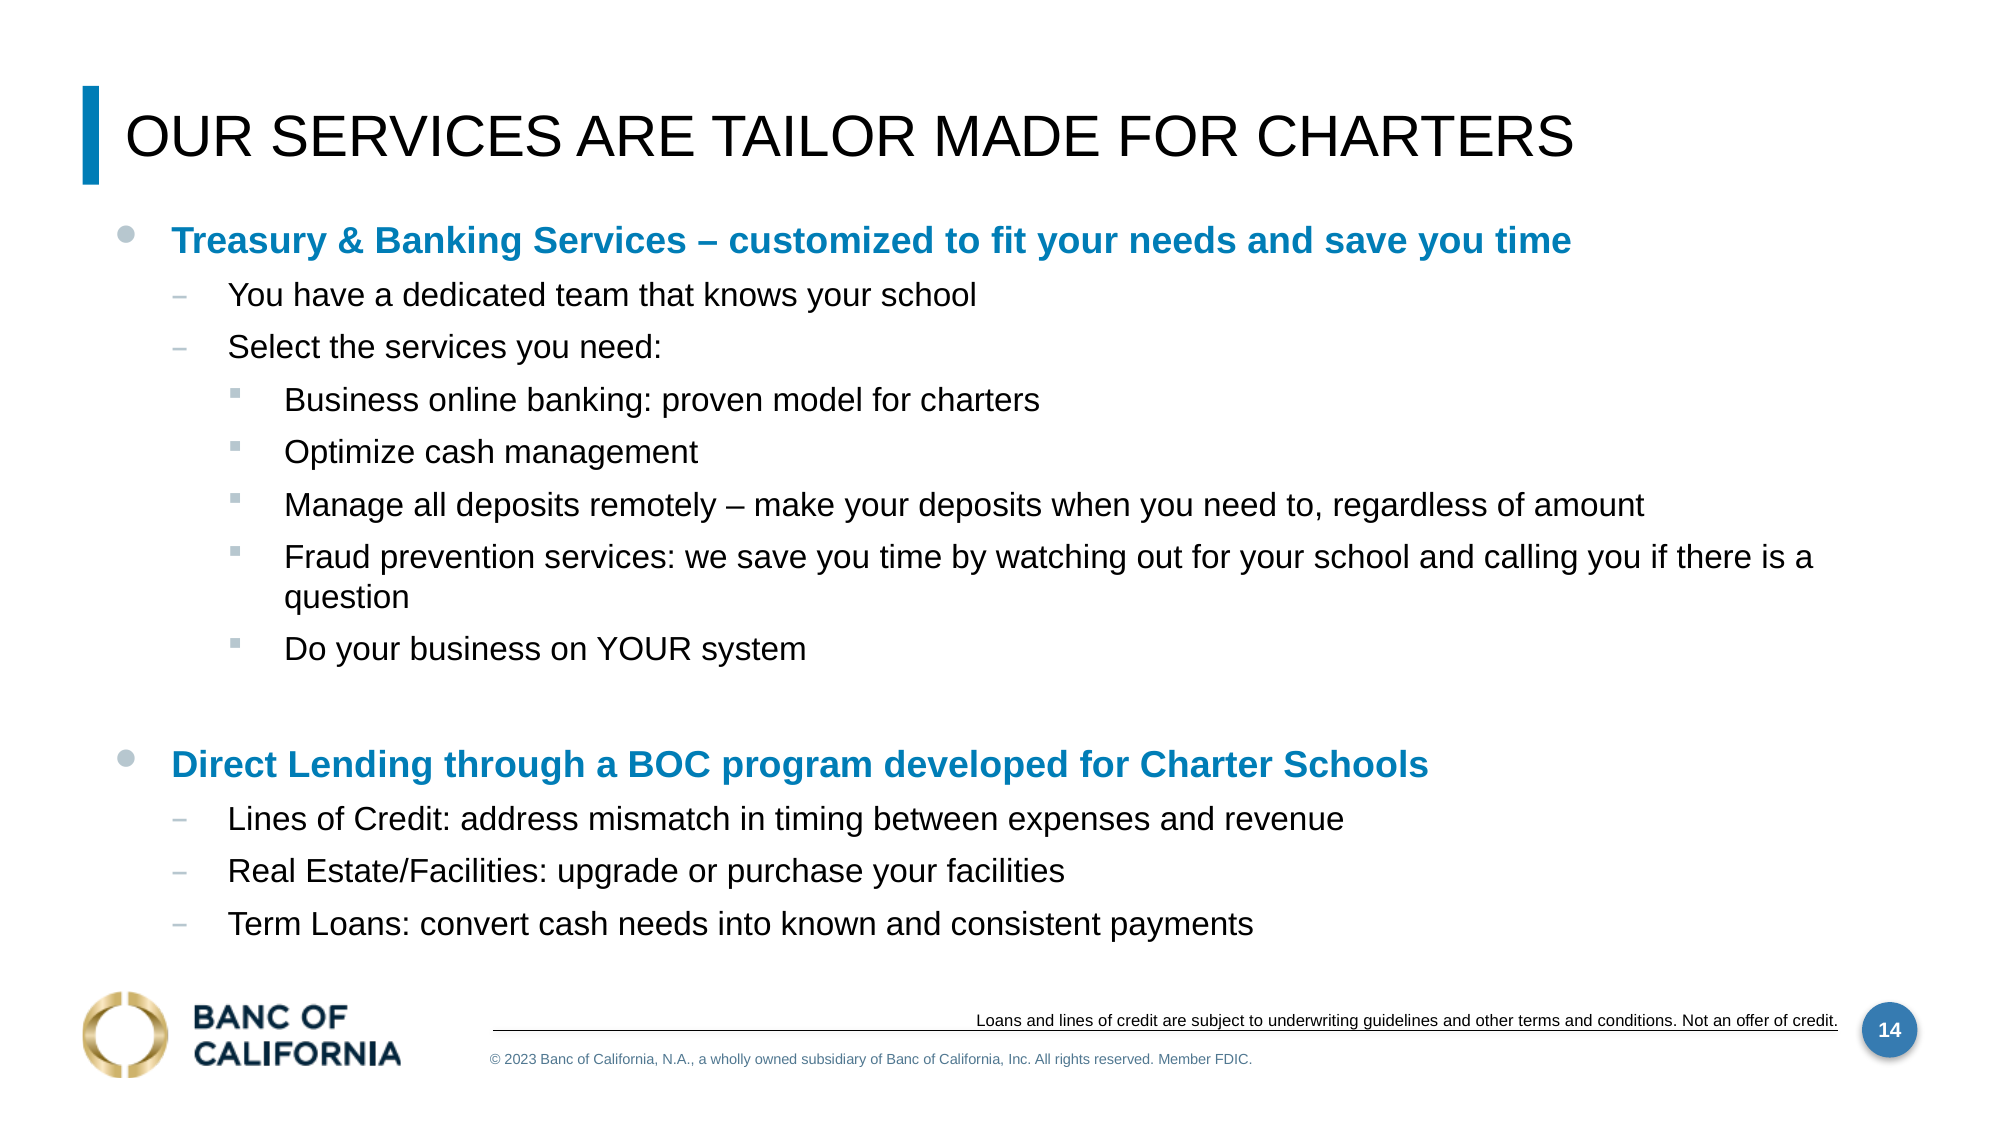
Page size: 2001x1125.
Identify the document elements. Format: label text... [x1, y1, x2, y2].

list Treasury & Banking Services – customized to fit your needs and save you time You have a dedicated team that knows your school Select the services you need: Business online banking: proven model for charters Optimize cash management Manage all deposits remotely – make your deposits when you need to, regardless of amount Fraud prevention services: we save you time by watching out for your school and calling you if there is a question Do your business on YOUR system Direct Lending through a BOC program developed for Charter Schools Lines of Credit: address mismatch in timing between expenses and revenue Real Estate/Facilities: upgrade or purchase your facilities Term Loans: convert cash needs into known and consistent payments [99, 208, 1900, 992]
text_box Loans and lines of credit are subject to underwriting guidelines and other terms and conditions. Not an offer of credit. [961, 1002, 1855, 1037]
title Our services are Tailor made for charters [110, 98, 1982, 176]
